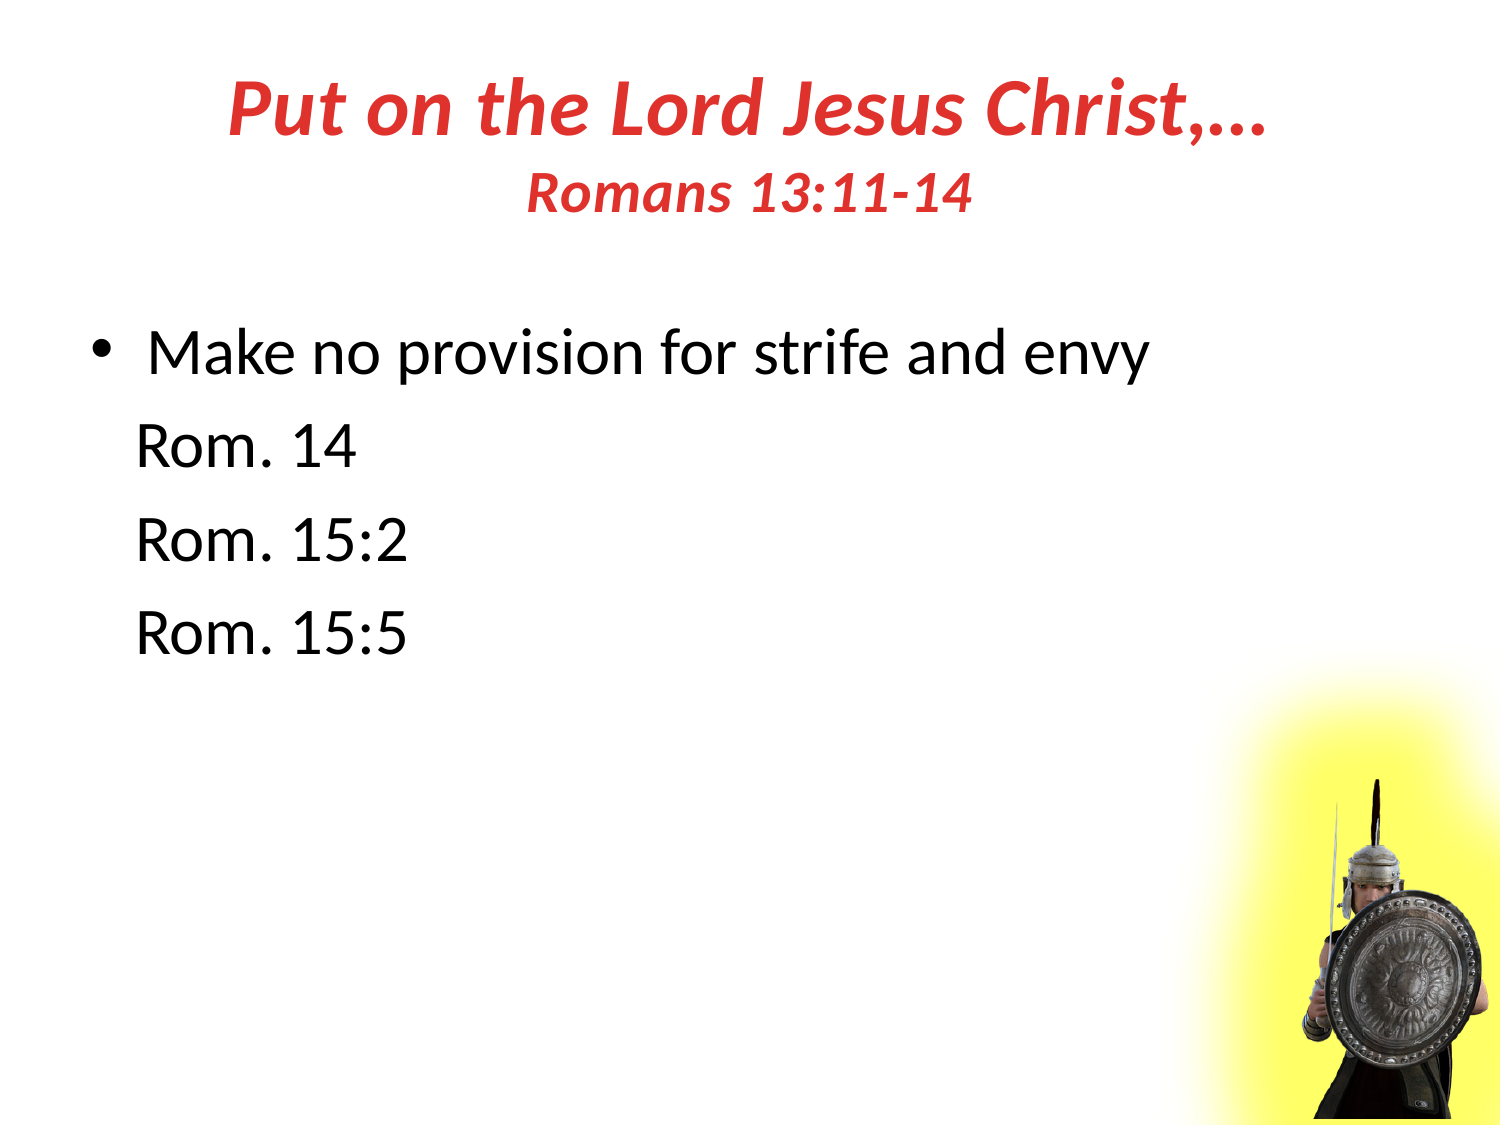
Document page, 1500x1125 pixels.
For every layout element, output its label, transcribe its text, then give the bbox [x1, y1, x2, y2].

title Put on the Lord Jesus Christ,… Romans 13:11-14 [75, 45, 1425, 233]
picture [1212, 768, 1500, 1120]
list Make no provision for strife and envy Rom. 14 Rom. 15:2 Rom. 15:5 [75, 299, 1425, 1013]
